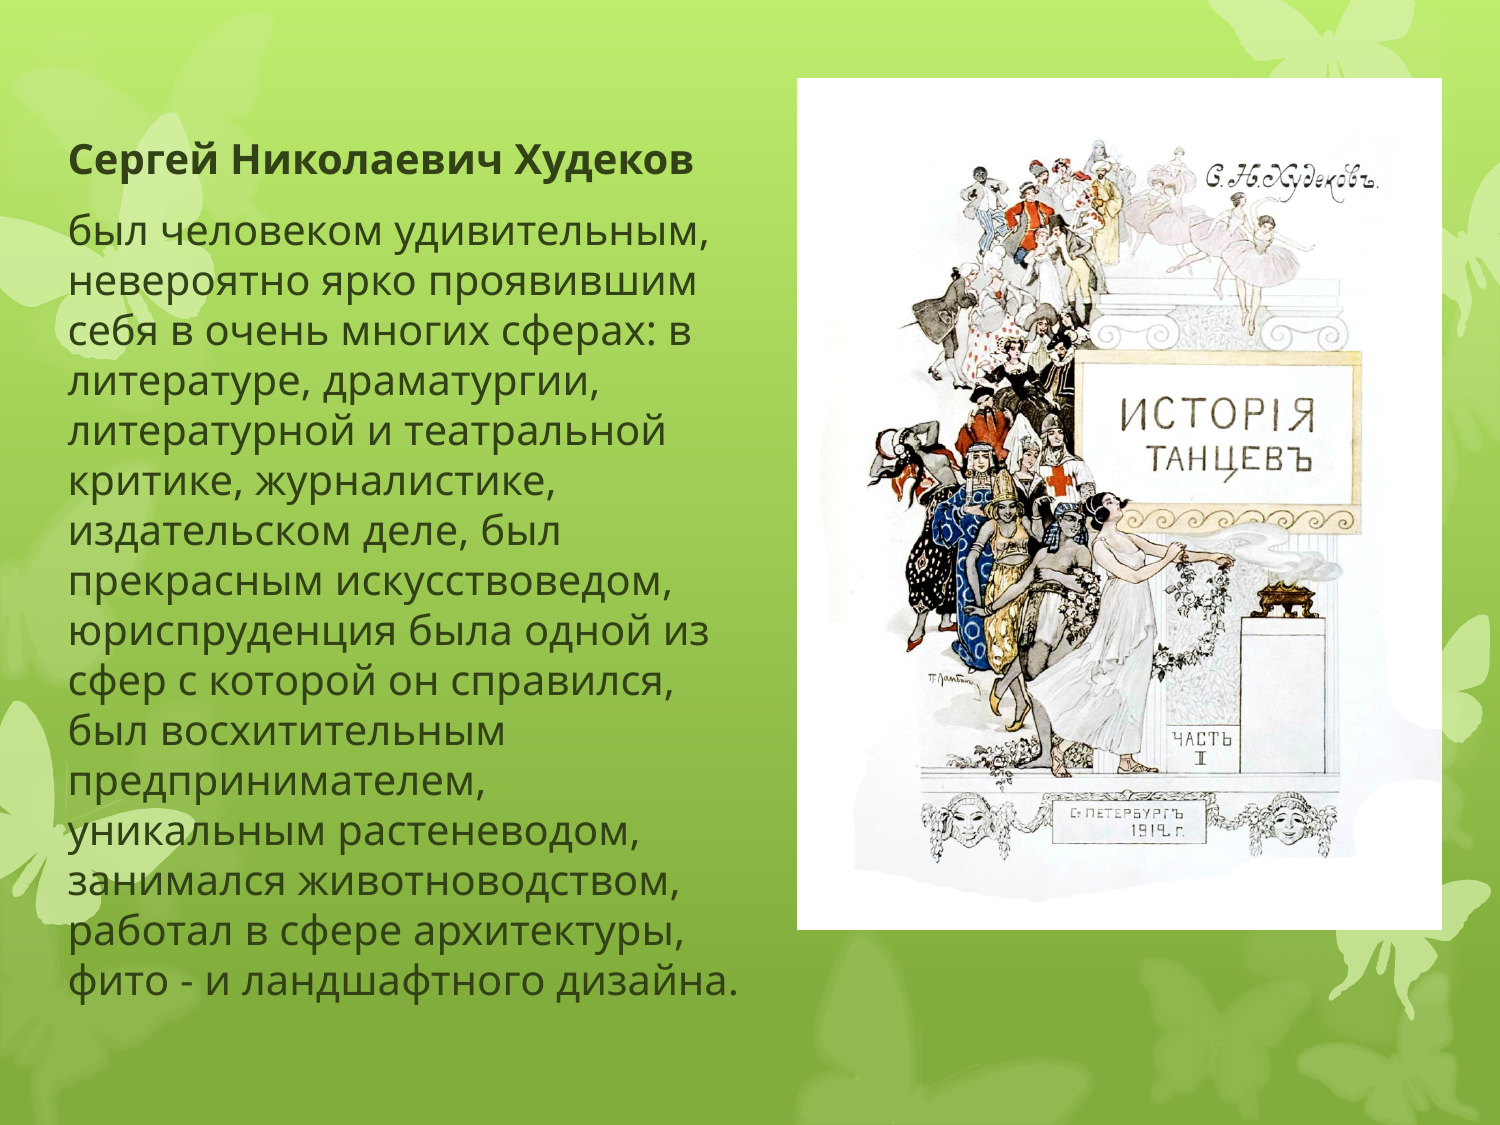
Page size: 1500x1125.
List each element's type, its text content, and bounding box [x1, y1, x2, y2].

picture [796, 77, 1442, 930]
list Сергей Николаевич Худеков был человеком удивительным, невероятно ярко проявившим себя в очень многих сферах: в литературе, драматургии, литературной и театральной критике, журналистике, издательском деле, был прекрасным искусствоведом, юриспруденция была одной из сфер с которой он справился, был восхитительным предпринимателем, уникальным растеневодом, занимался животноводством, работал в сфере архитектуры, фито - и ландшафтного дизайна. [41, 78, 772, 1059]
